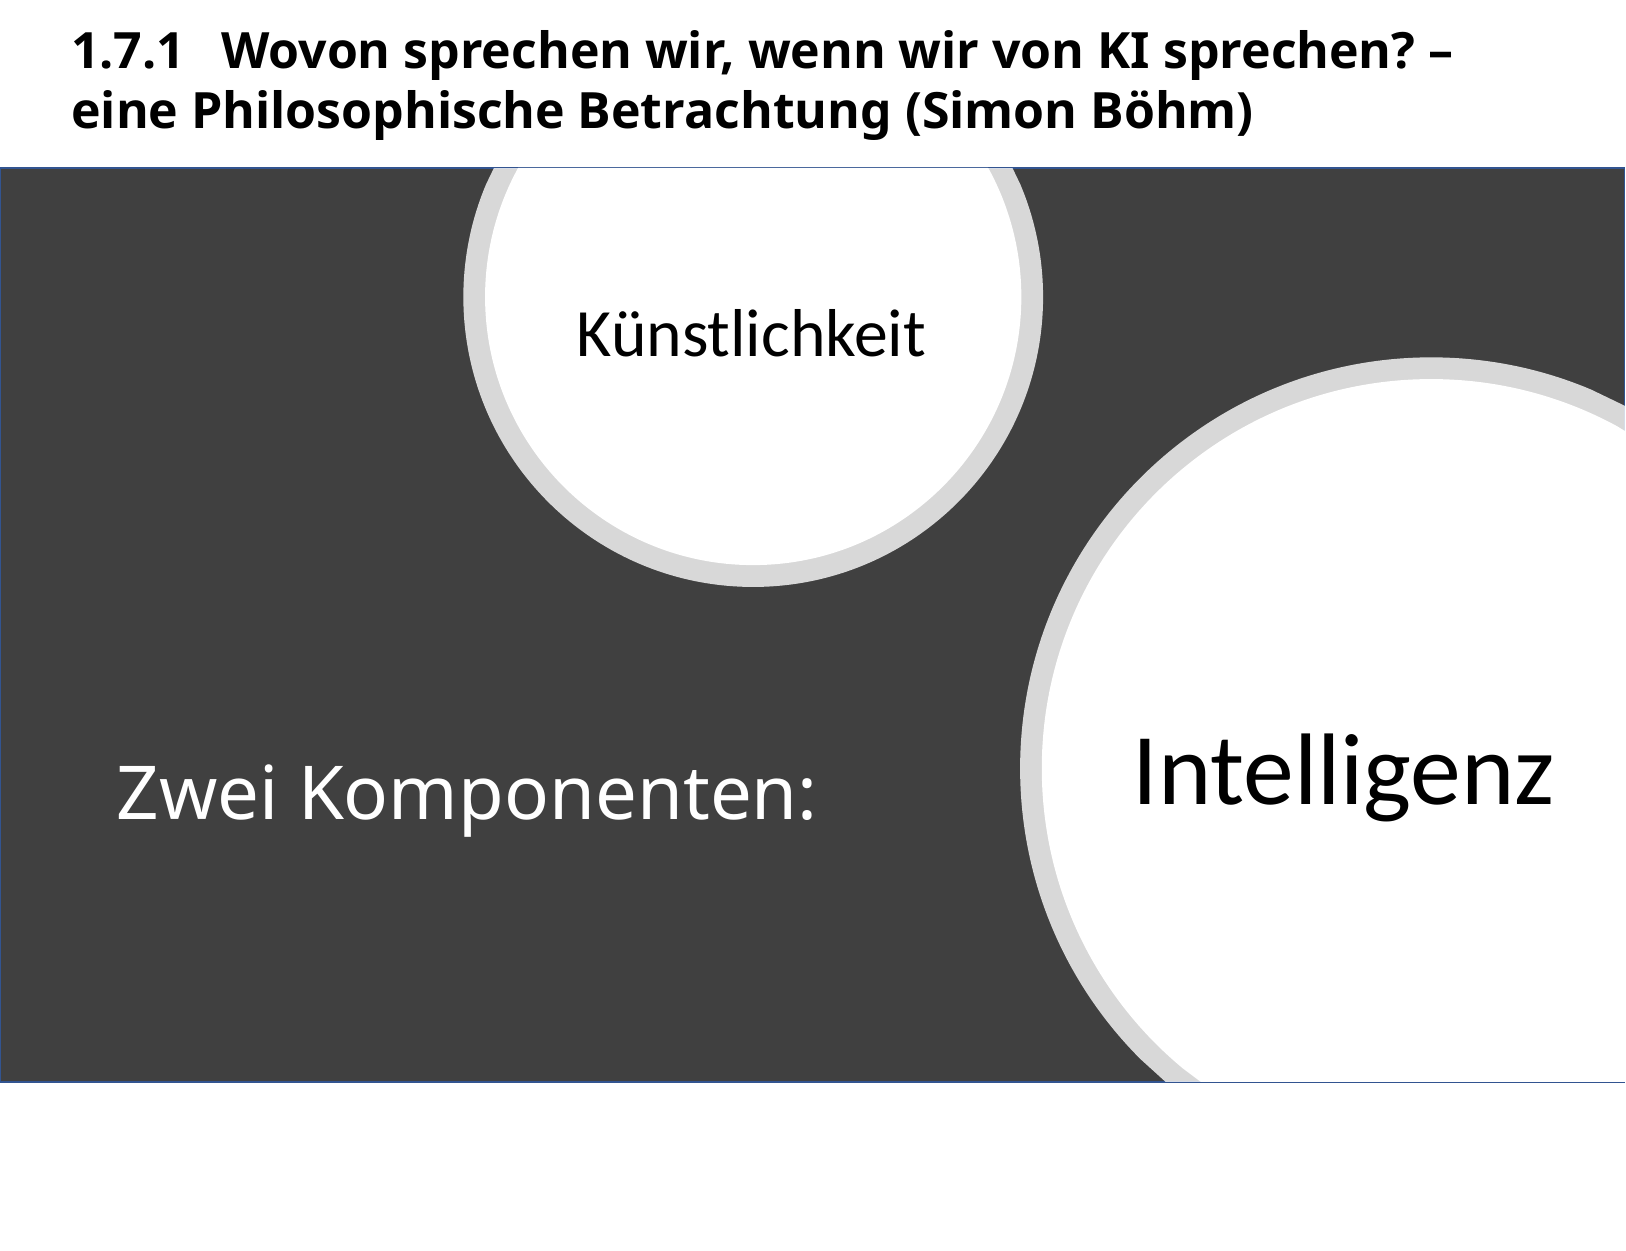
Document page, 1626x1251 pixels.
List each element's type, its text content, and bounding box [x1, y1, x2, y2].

title Zwei Komponenten: [101, 634, 909, 958]
text_box [1040, 378, 1625, 1083]
text_box 1.7.1 Wovon sprechen wir, wenn wir von KI sprechen? – eine Philosophische Betrachtung (Simon Böhm) [56, 11, 1538, 146]
text_box [484, 166, 1023, 567]
list Künstlichkeit [561, 215, 946, 455]
text_box [1019, 356, 1625, 1083]
list Intelligenz [1117, 586, 1581, 958]
text_box [0, 167, 1625, 1083]
text_box [462, 167, 1045, 588]
